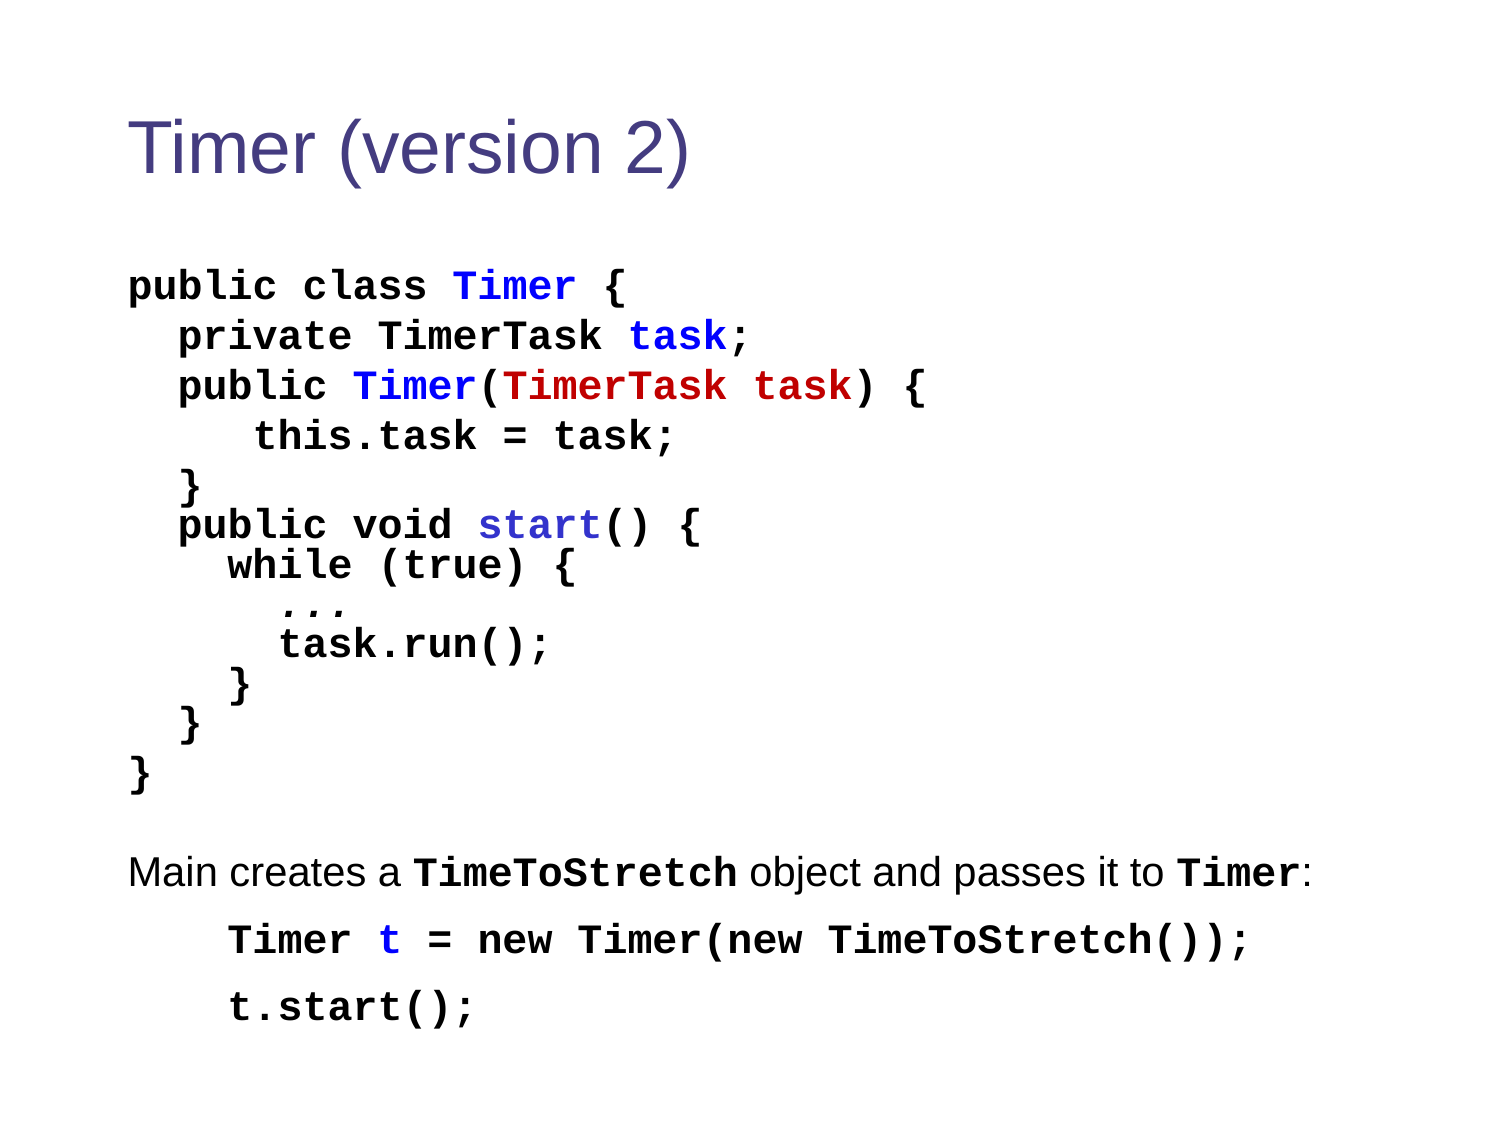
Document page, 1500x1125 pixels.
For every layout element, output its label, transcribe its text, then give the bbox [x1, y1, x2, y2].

title Timer (version 2) [112, 50, 1388, 238]
list public class Timer { private TimerTask task; public Timer(TimerTask task) { this.task = task; } public void start() { while (true) { ... task.run(); } } } Main creates a TimeToStretch object and passes it to Timer: Timer t = new Timer(new TimeToStretch()); t.start(); [112, 249, 1388, 988]
